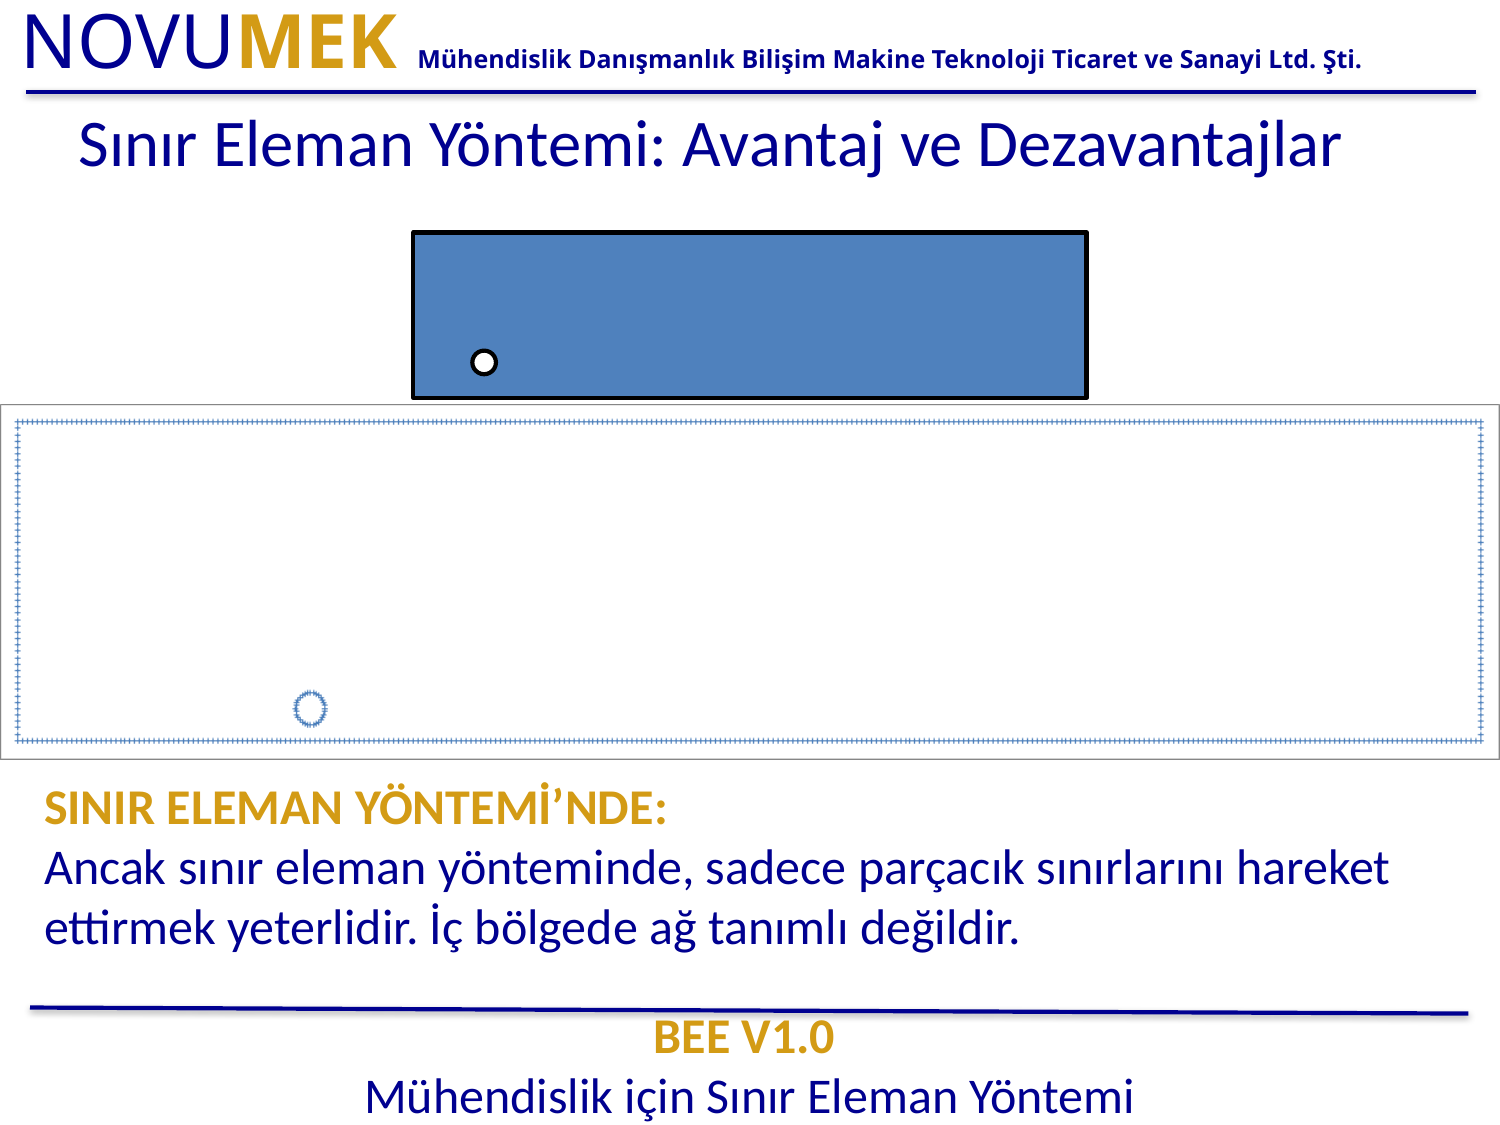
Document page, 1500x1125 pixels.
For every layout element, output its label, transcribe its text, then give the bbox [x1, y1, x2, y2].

text_box [470, 348, 499, 377]
text_box BEE v1.0 Mühendislik için Sınır Eleman Yöntemi [0, 996, 1500, 1125]
text_box Sınır Eleman Yöntemi: Avantaj ve Dezavantajlar [64, 92, 1500, 188]
text_box SINIR ELEMAN YÖNTEMİ’NDE: Ancak sınır eleman yönteminde, sadece parçacık sınırlarını hareket ettirmek yeterlidir. İç bölgede ağ tanımlı değildir. [29, 769, 1471, 963]
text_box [29, 1007, 1469, 1014]
picture [0, 404, 1500, 760]
text_box [411, 230, 1089, 400]
